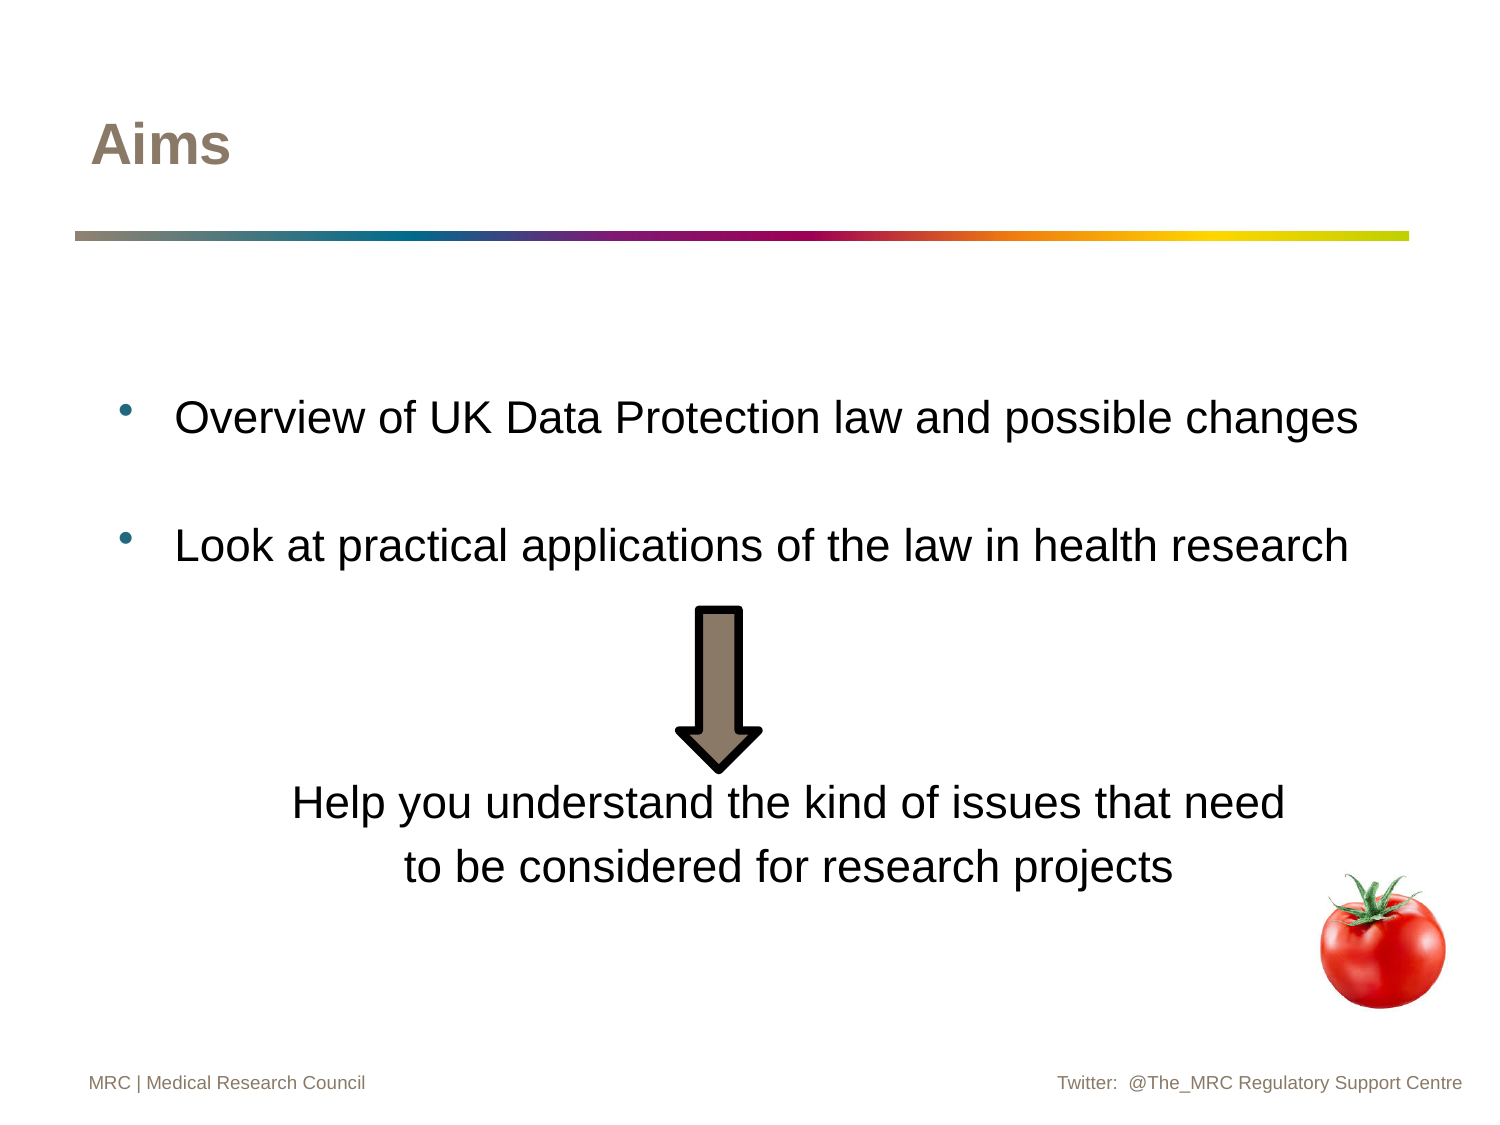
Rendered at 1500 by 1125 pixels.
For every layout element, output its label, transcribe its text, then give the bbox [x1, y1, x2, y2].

title Aims [75, 75, 1413, 208]
picture [1304, 863, 1459, 1018]
text_box [679, 609, 759, 771]
list Overview of UK Data Protection law and possible changes Look at practical applications of the law in health research Help you understand the kind of issues that need to be considered for research projects [103, 316, 1475, 1014]
